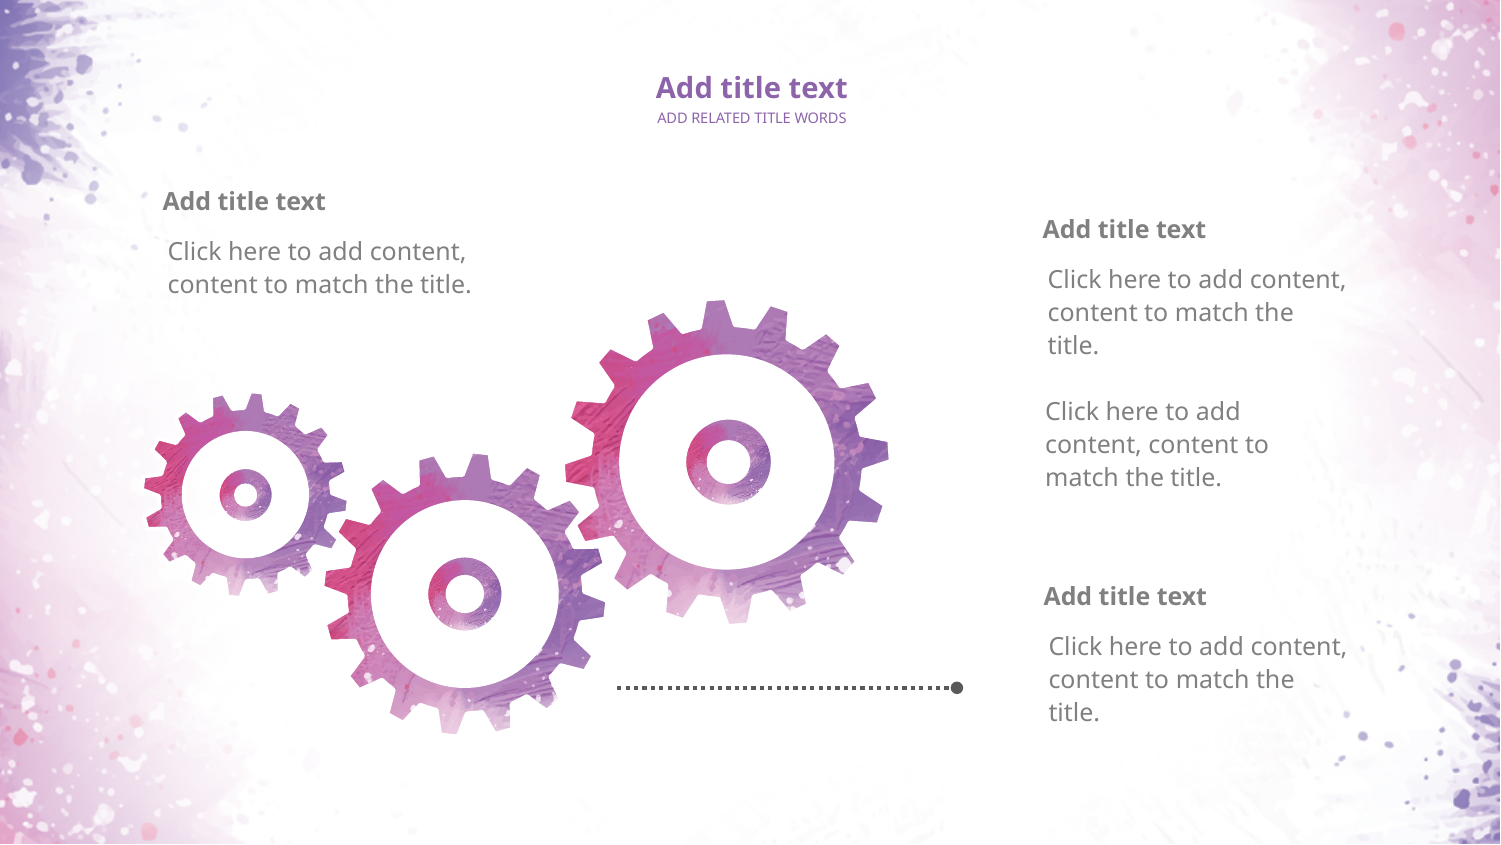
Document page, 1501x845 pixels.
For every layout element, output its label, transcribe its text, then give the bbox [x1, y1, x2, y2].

text_box [562, 297, 891, 627]
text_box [1032, 205, 1365, 463]
text_box [426, 555, 504, 633]
text_box ADD RELATED TITLE WORDS [657, 109, 847, 127]
text_box [684, 417, 773, 507]
text_box Add title text [655, 69, 848, 105]
text_box [217, 466, 274, 524]
text_box Click here to add content, content to match the title. [156, 227, 488, 304]
text_box [141, 391, 349, 599]
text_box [1033, 572, 1366, 733]
picture [0, 0, 1500, 844]
text_box [322, 451, 608, 737]
text_box Click here to add content, content to match the title. [1034, 463, 1341, 527]
text_box Add title text [151, 179, 338, 221]
